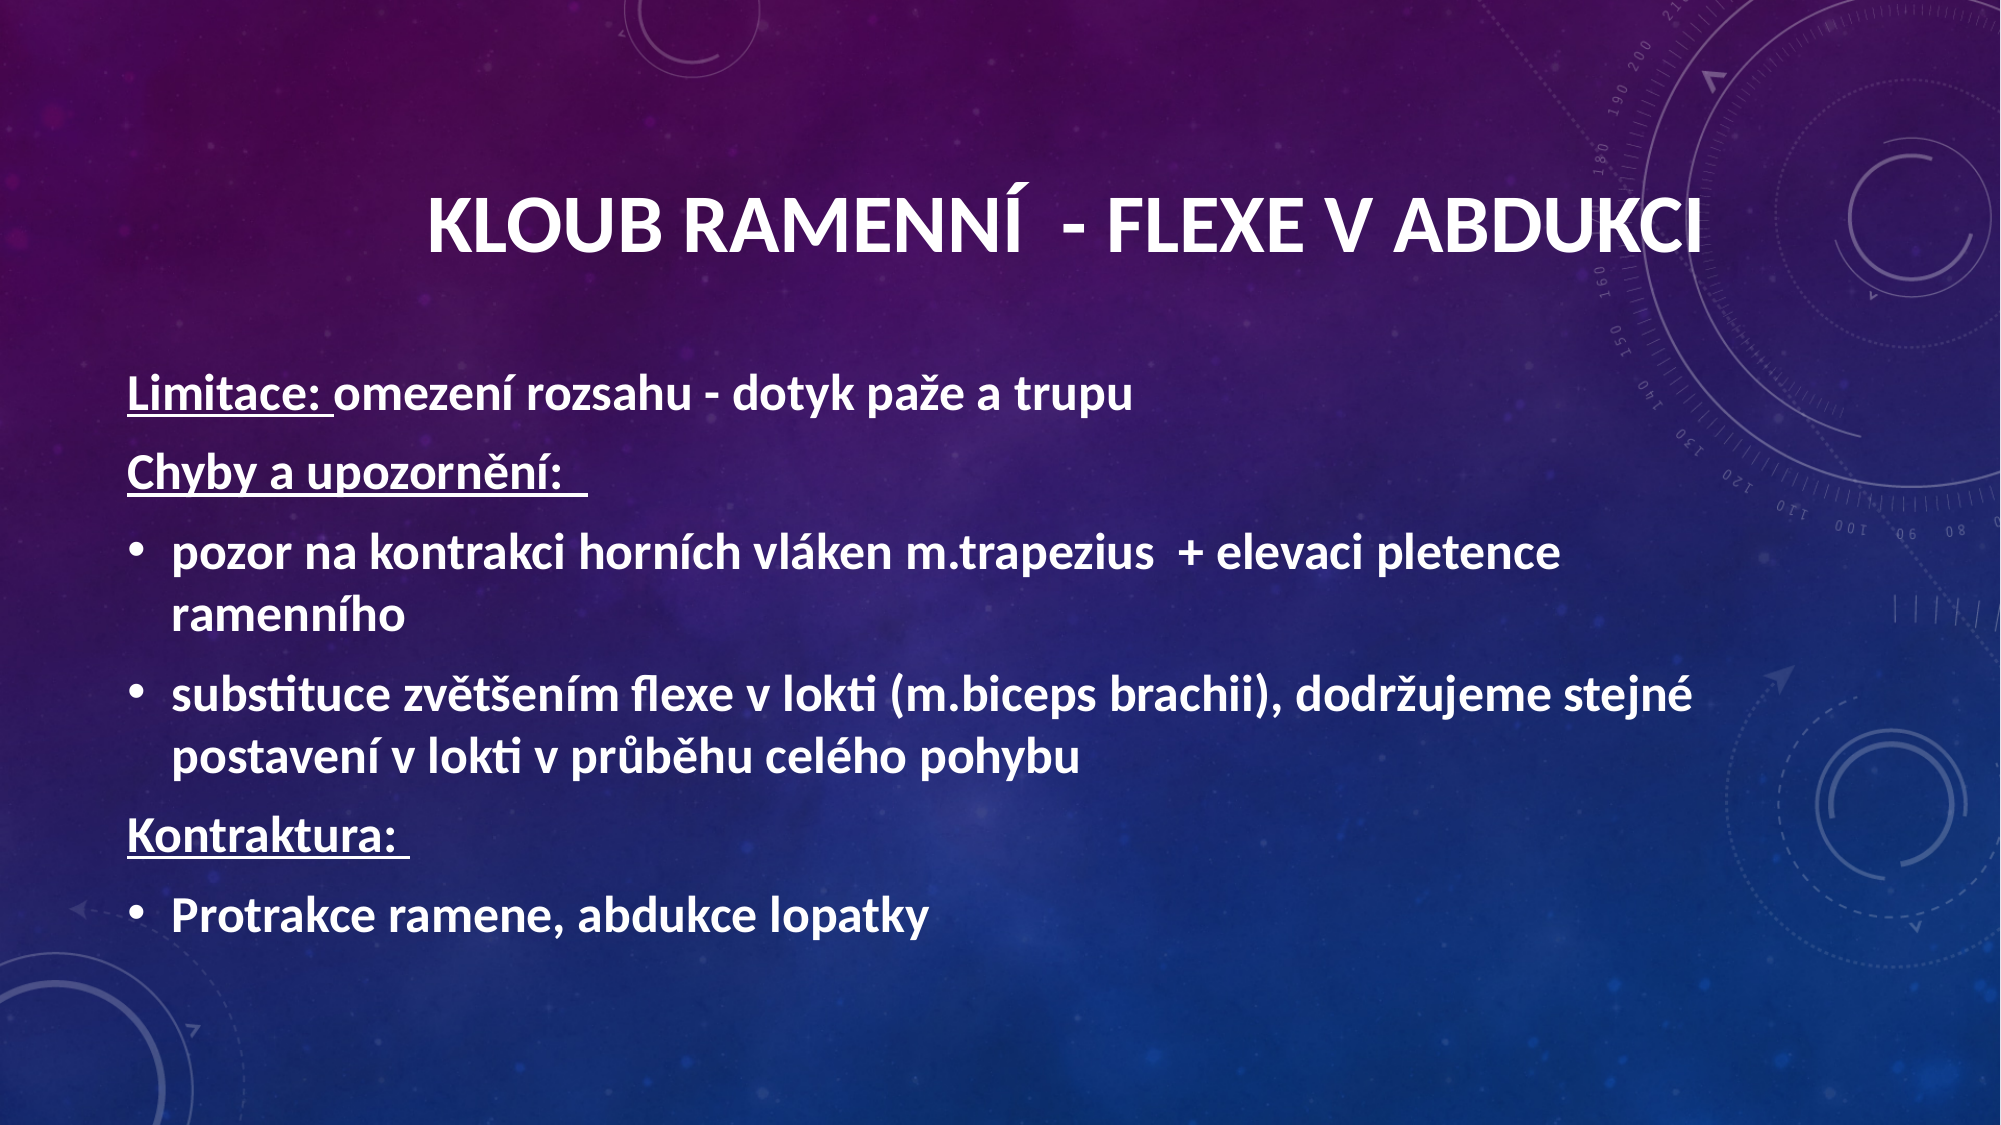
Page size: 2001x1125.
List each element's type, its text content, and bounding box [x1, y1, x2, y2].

picture [0, 0, 2001, 1125]
text_box Limitace: omezení rozsahu - dotyk paže a trupu Chyby a upozornění: pozor na kontrakci horních vláken m.trapezius + elevaci pletence ramenního substituce zvětšením flexe v lokti (m.biceps brachii), dodržujeme stejné postavení v lokti v průběhu celého pohybu Kontraktura: Protrakce ramene, abdukce lopatky [112, 351, 1775, 950]
text_box Kloub ramenní - flexe v abdukci [112, 99, 1775, 339]
